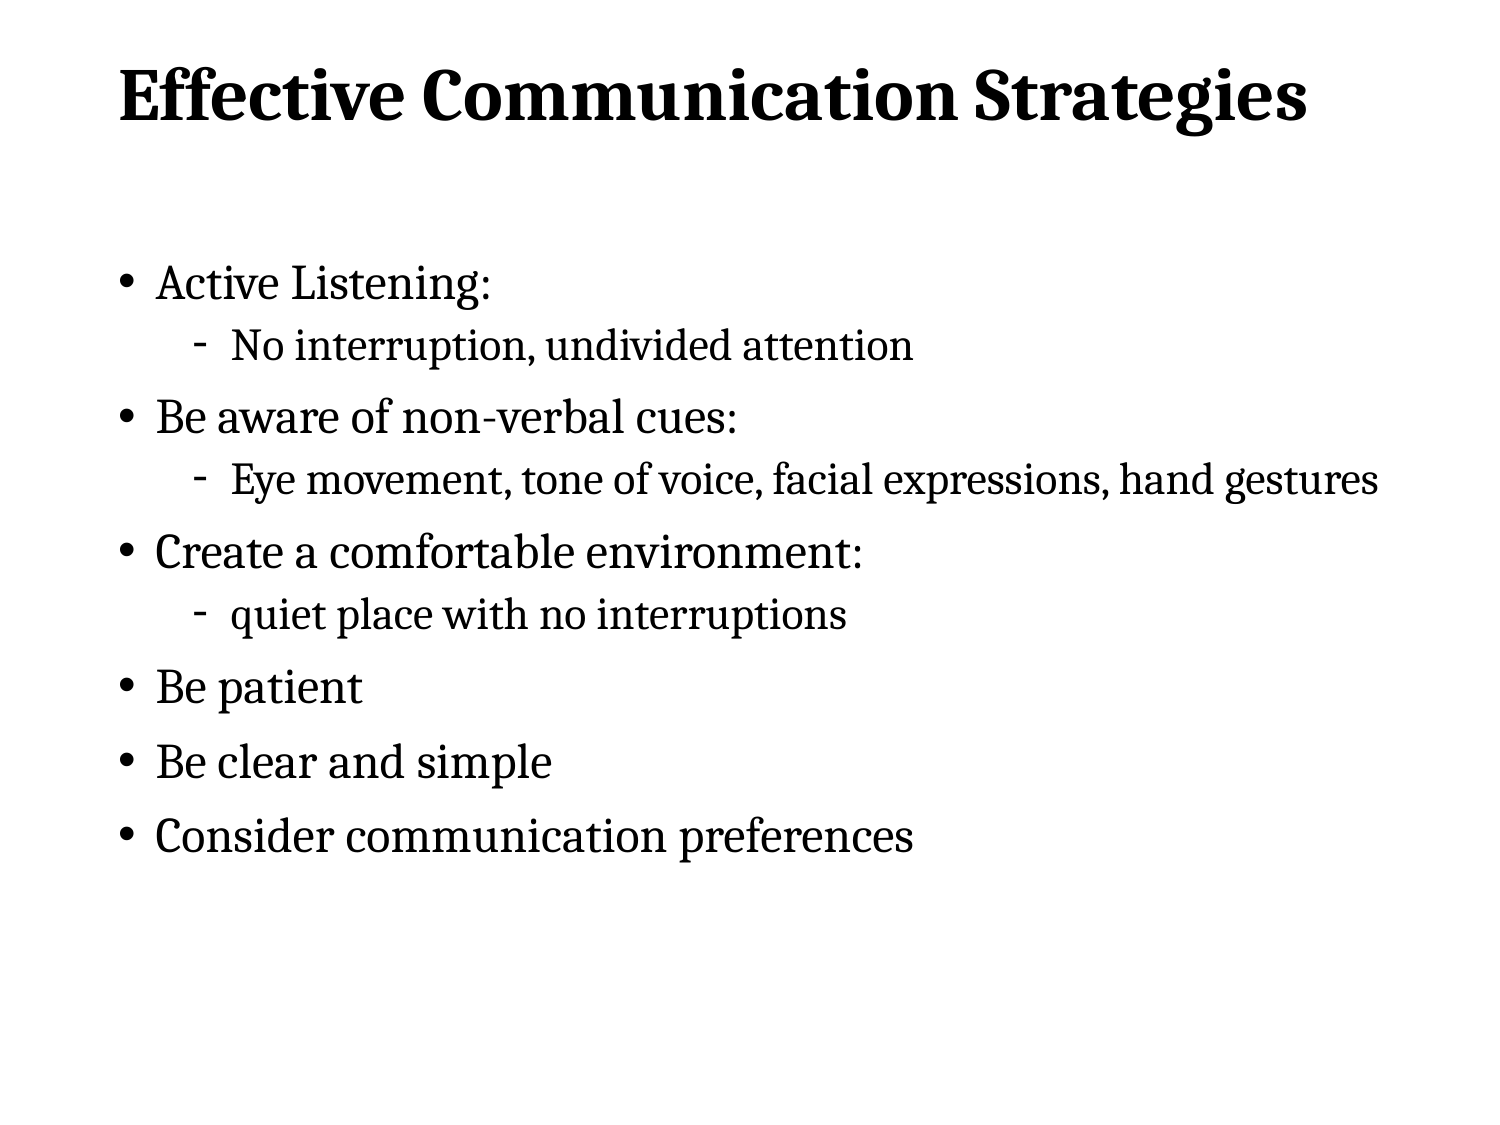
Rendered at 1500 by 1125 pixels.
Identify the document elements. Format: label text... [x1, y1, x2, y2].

list Active Listening: No interruption, undivided attention Be aware of non-verbal cues: Eye movement, tone of voice, facial expressions, hand gestures Create a comfortable environment: quiet place with no interruptions Be patient Be clear and simple Consider communication preferences [103, 248, 1397, 1001]
title Effective Communication Strategies [103, 31, 1418, 161]
